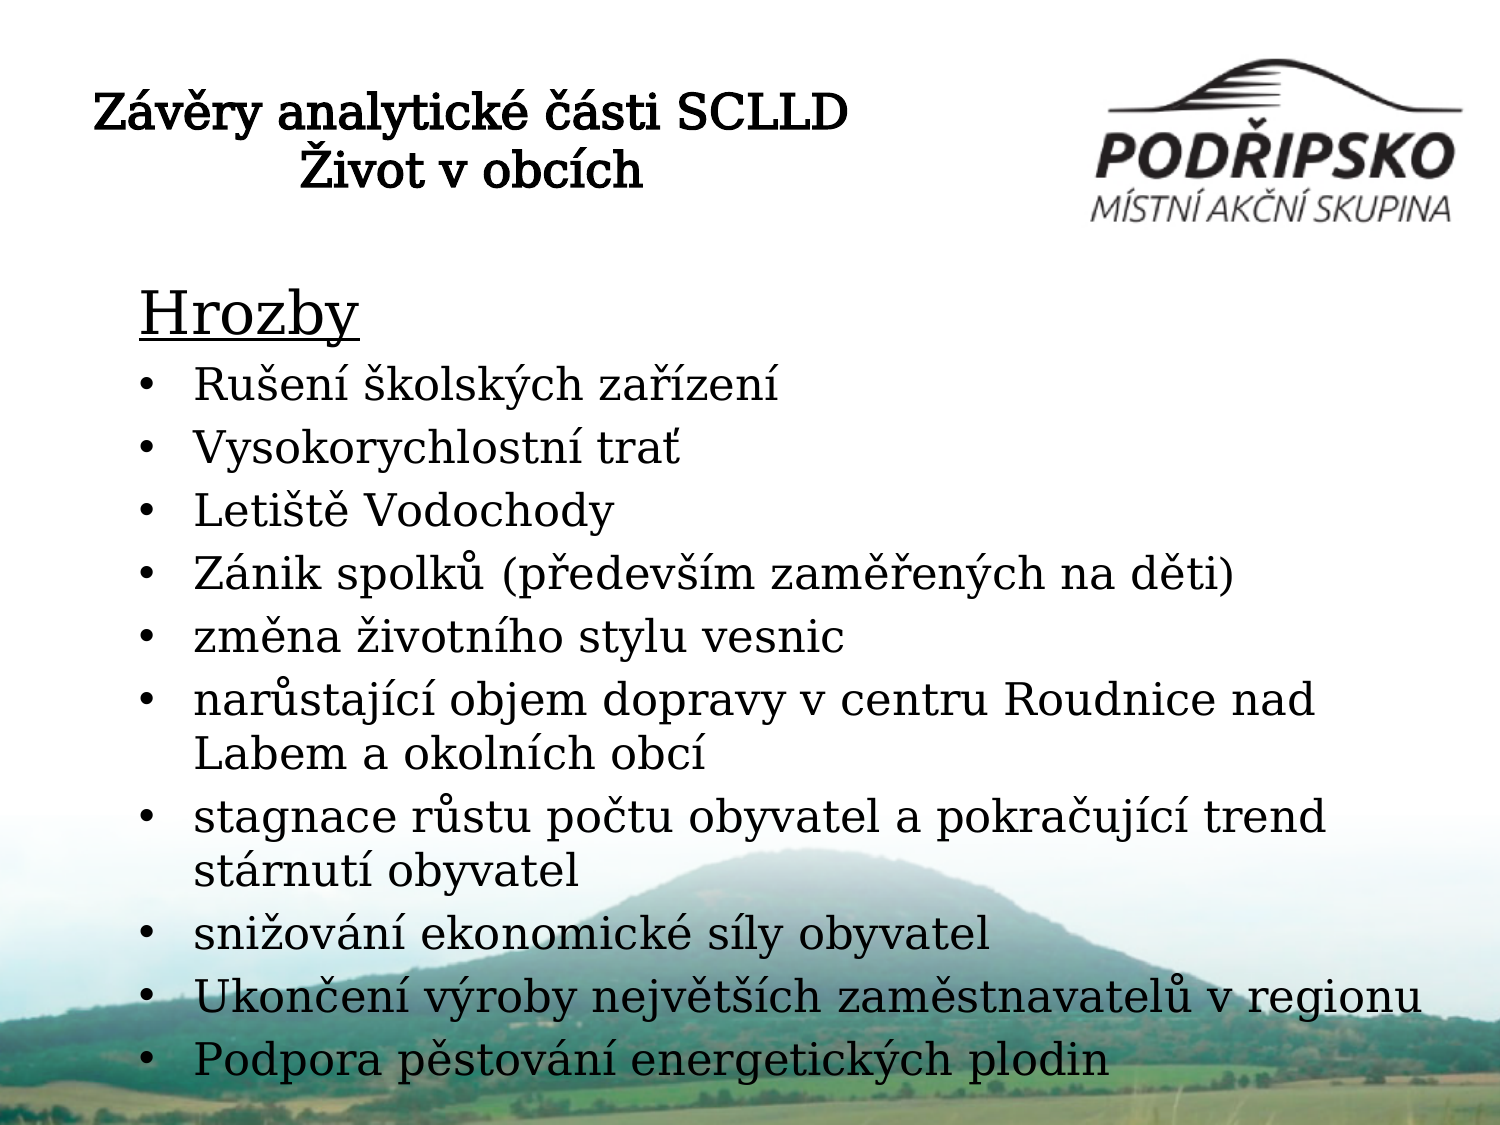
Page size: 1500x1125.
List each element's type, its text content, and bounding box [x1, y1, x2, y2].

list Hrozby Rušení školských zařízení Vysokorychlostní trať Letiště Vodochody Zánik spolků (především zaměřených na děti) změna životního stylu vesnic narůstající objem dopravy v centru Roudnice nad Labem a okolních obcí stagnace růstu počtu obyvatel a pokračující trend stárnutí obyvatel snižování ekonomické síly obyvatel Ukončení výroby největších zaměstnavatelů v regionu Podpora pěstování energetických plodin [123, 267, 1500, 1094]
title Závěry analytické části SCLLD Život v obcích [75, 45, 869, 232]
picture [0, 0, 1500, 1125]
